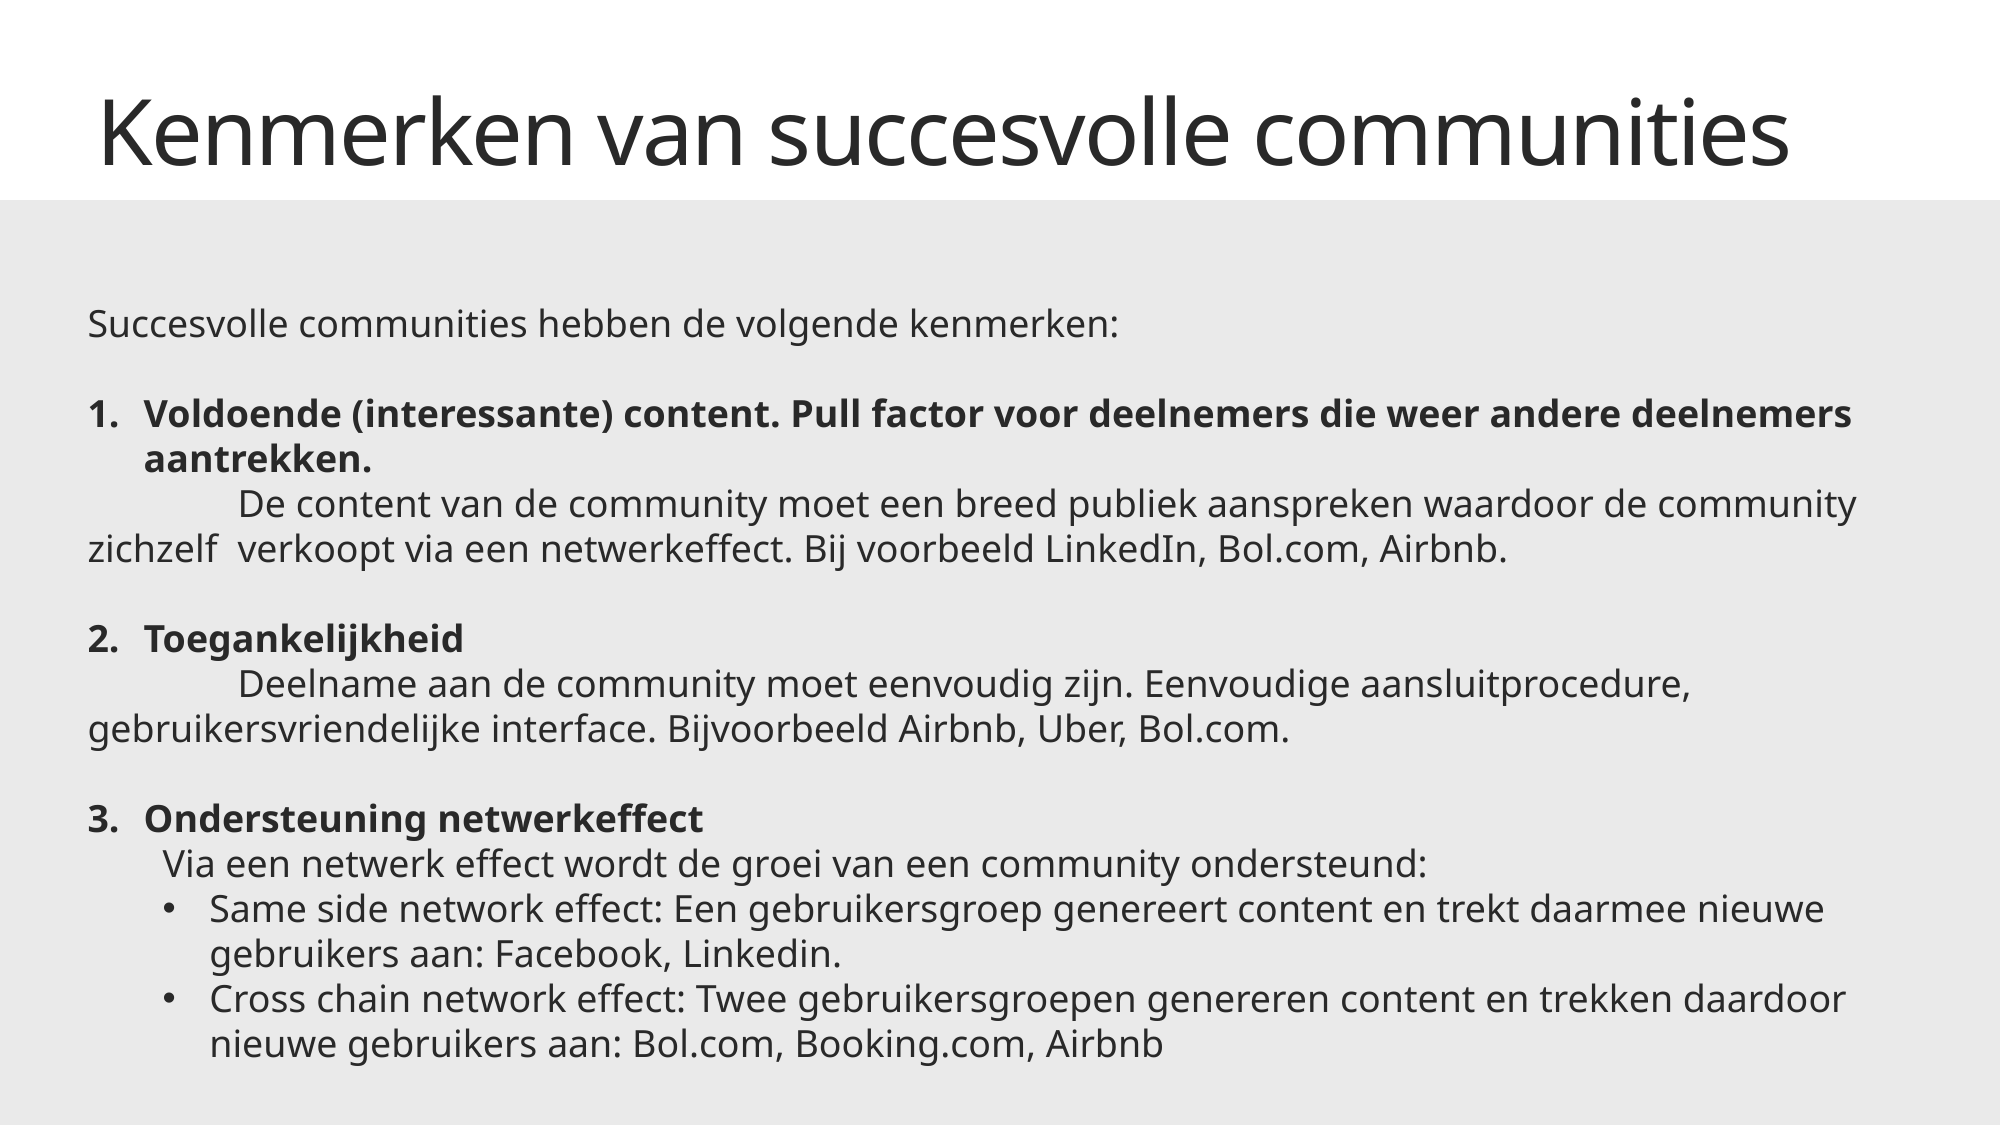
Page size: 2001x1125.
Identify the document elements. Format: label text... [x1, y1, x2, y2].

text_box Succesvolle communities hebben de volgende kenmerken: Voldoende (interessante) content. Pull factor voor deelnemers die weer andere deelnemers aantrekken. De content van de community moet een breed publiek aanspreken waardoor de community zichzelf verkoopt via een netwerkeffect. Bij voorbeeld LinkedIn, Bol.com, Airbnb. Toegankelijkheid Deelname aan de community moet eenvoudig zijn. Eenvoudige aansluitprocedure, gebruikersvriendelijke interface. Bijvoorbeeld Airbnb, Uber, Bol.com. Ondersteuning netwerkeffect Via een netwerk effect wordt de groei van een community ondersteund: Same side network effect: Een gebruikersgroep genereert content en trekt daarmee nieuwe gebruikers aan: Facebook, Linkedin. Cross chain network effect: Twee gebruikersgroepen genereren content en trekken daardoor nieuwe gebruikers aan: Bol.com, Booking.com, Airbnb [87, 299, 1863, 1110]
text_box Kenmerken van succesvolle communities [82, 79, 1914, 180]
text_box [0, 198, 2000, 1125]
